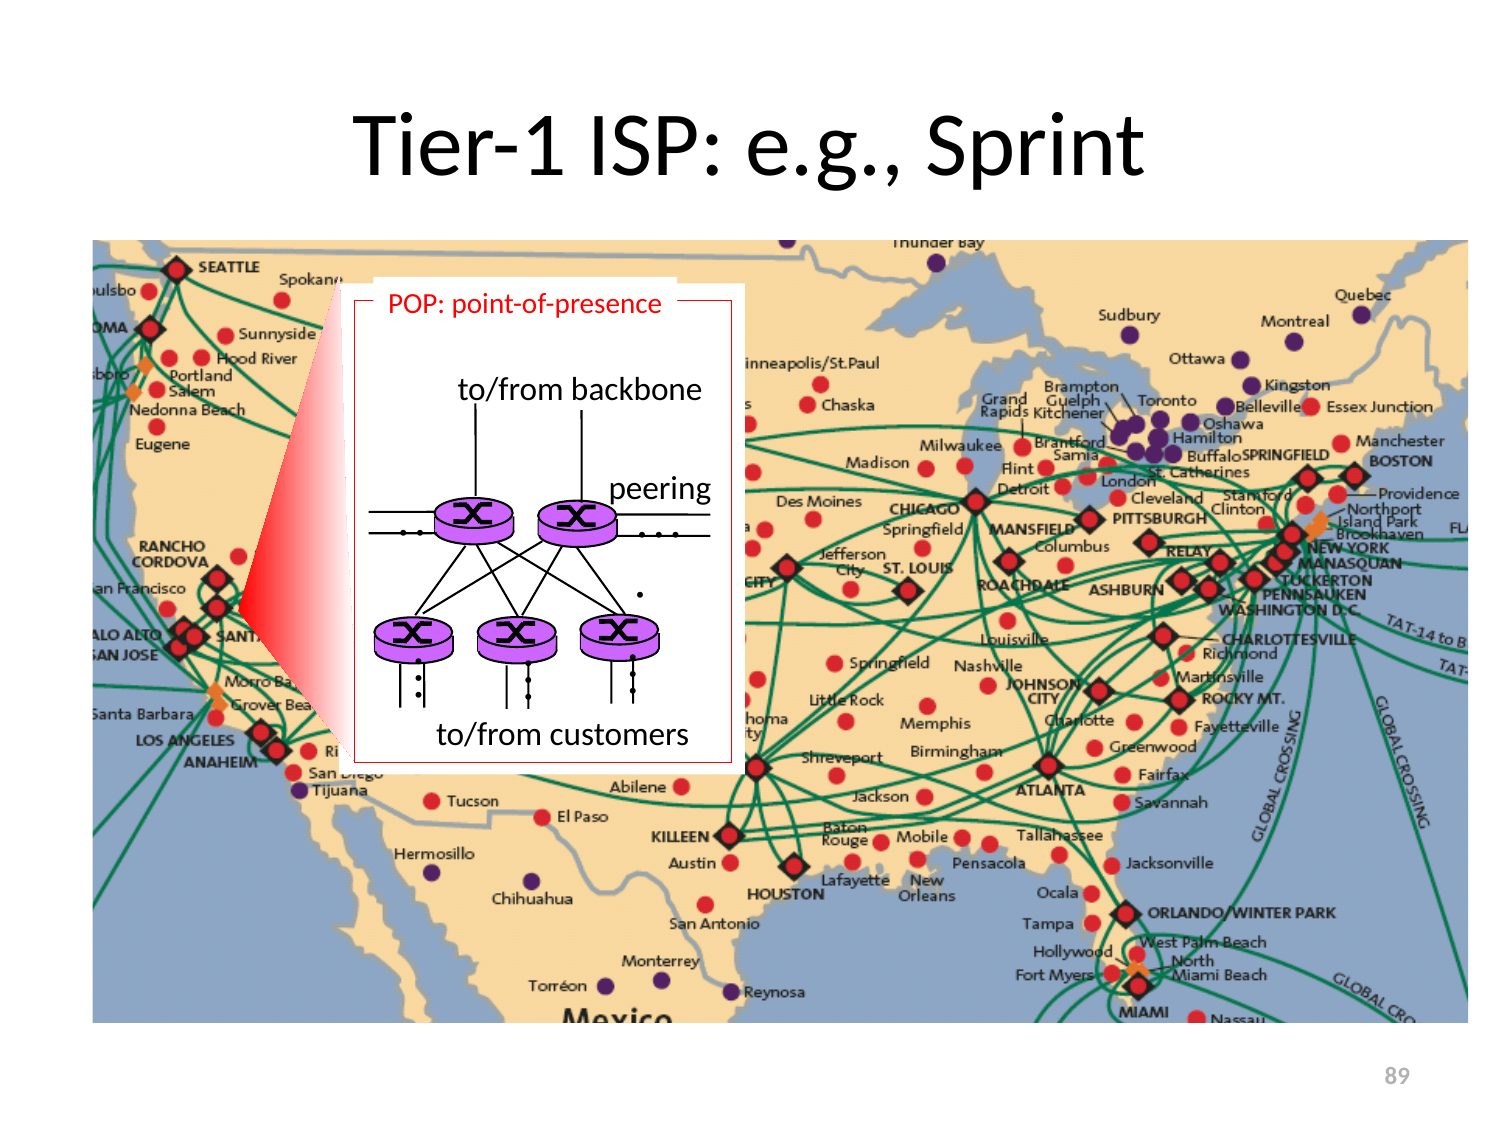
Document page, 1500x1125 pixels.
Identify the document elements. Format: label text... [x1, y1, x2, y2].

title Tier-1 ISP: e.g., Sprint [75, 45, 1425, 233]
slide_number 89 [1074, 1044, 1425, 1105]
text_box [238, 274, 746, 775]
picture [92, 240, 1469, 1023]
